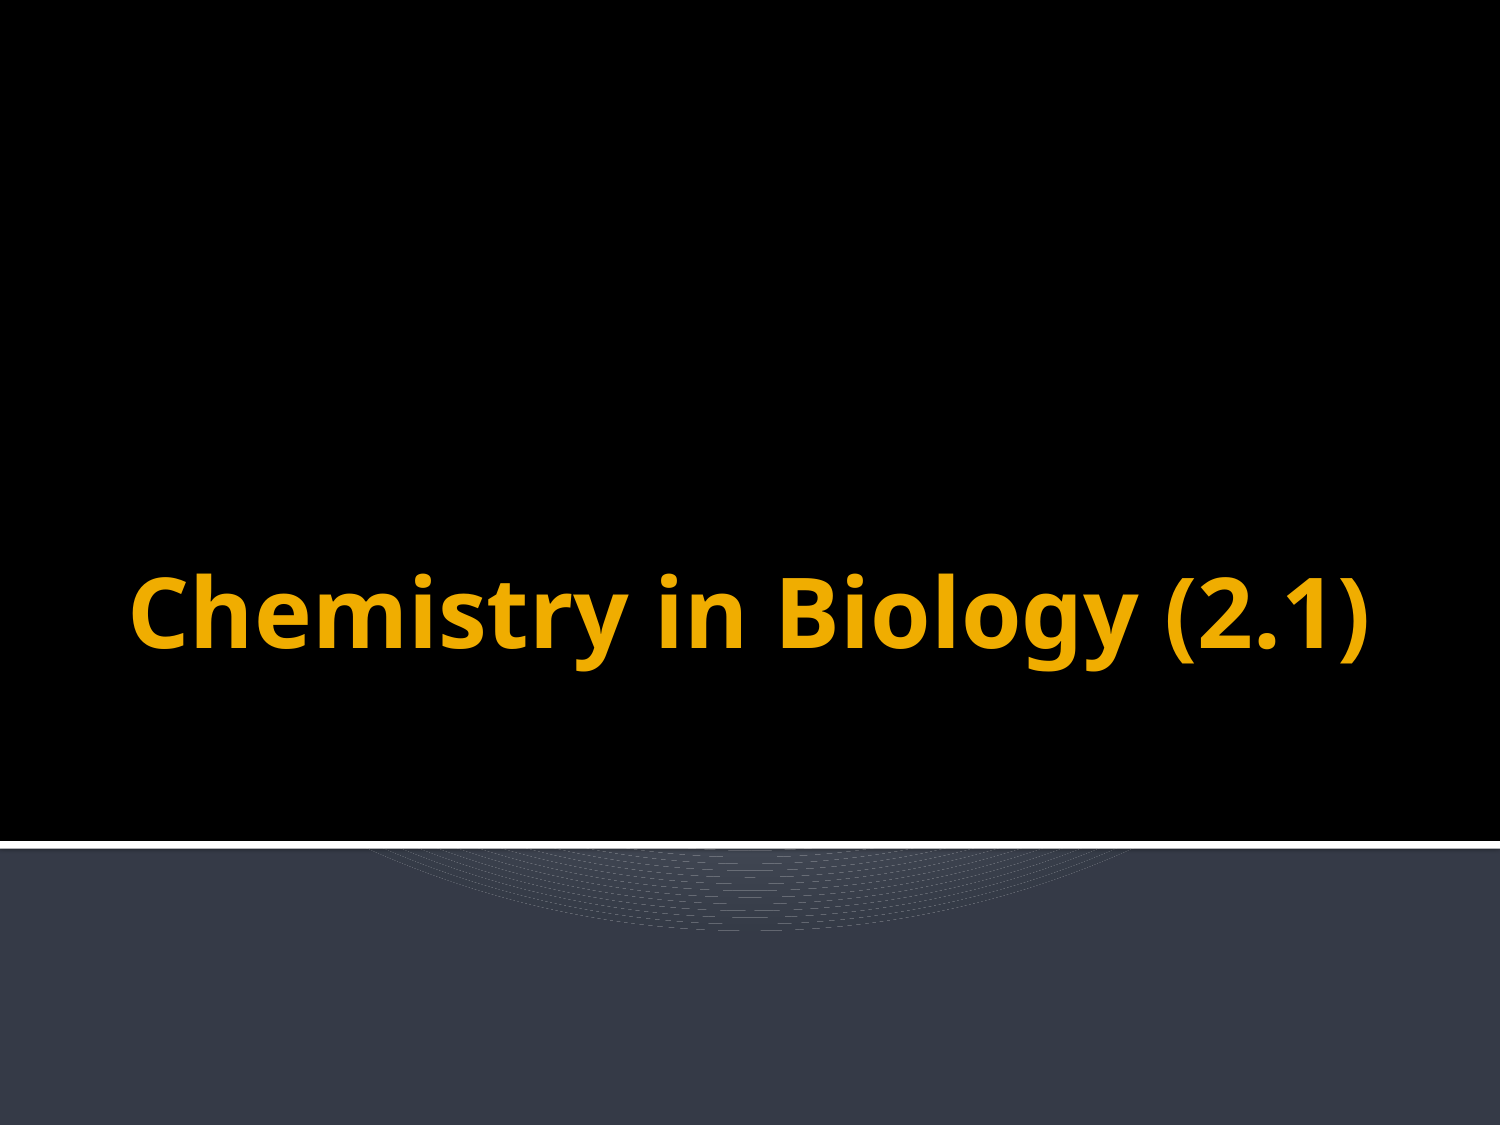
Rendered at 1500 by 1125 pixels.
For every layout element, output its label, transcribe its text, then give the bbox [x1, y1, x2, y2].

title Chemistry in Biology (2.1) [112, 550, 1438, 825]
